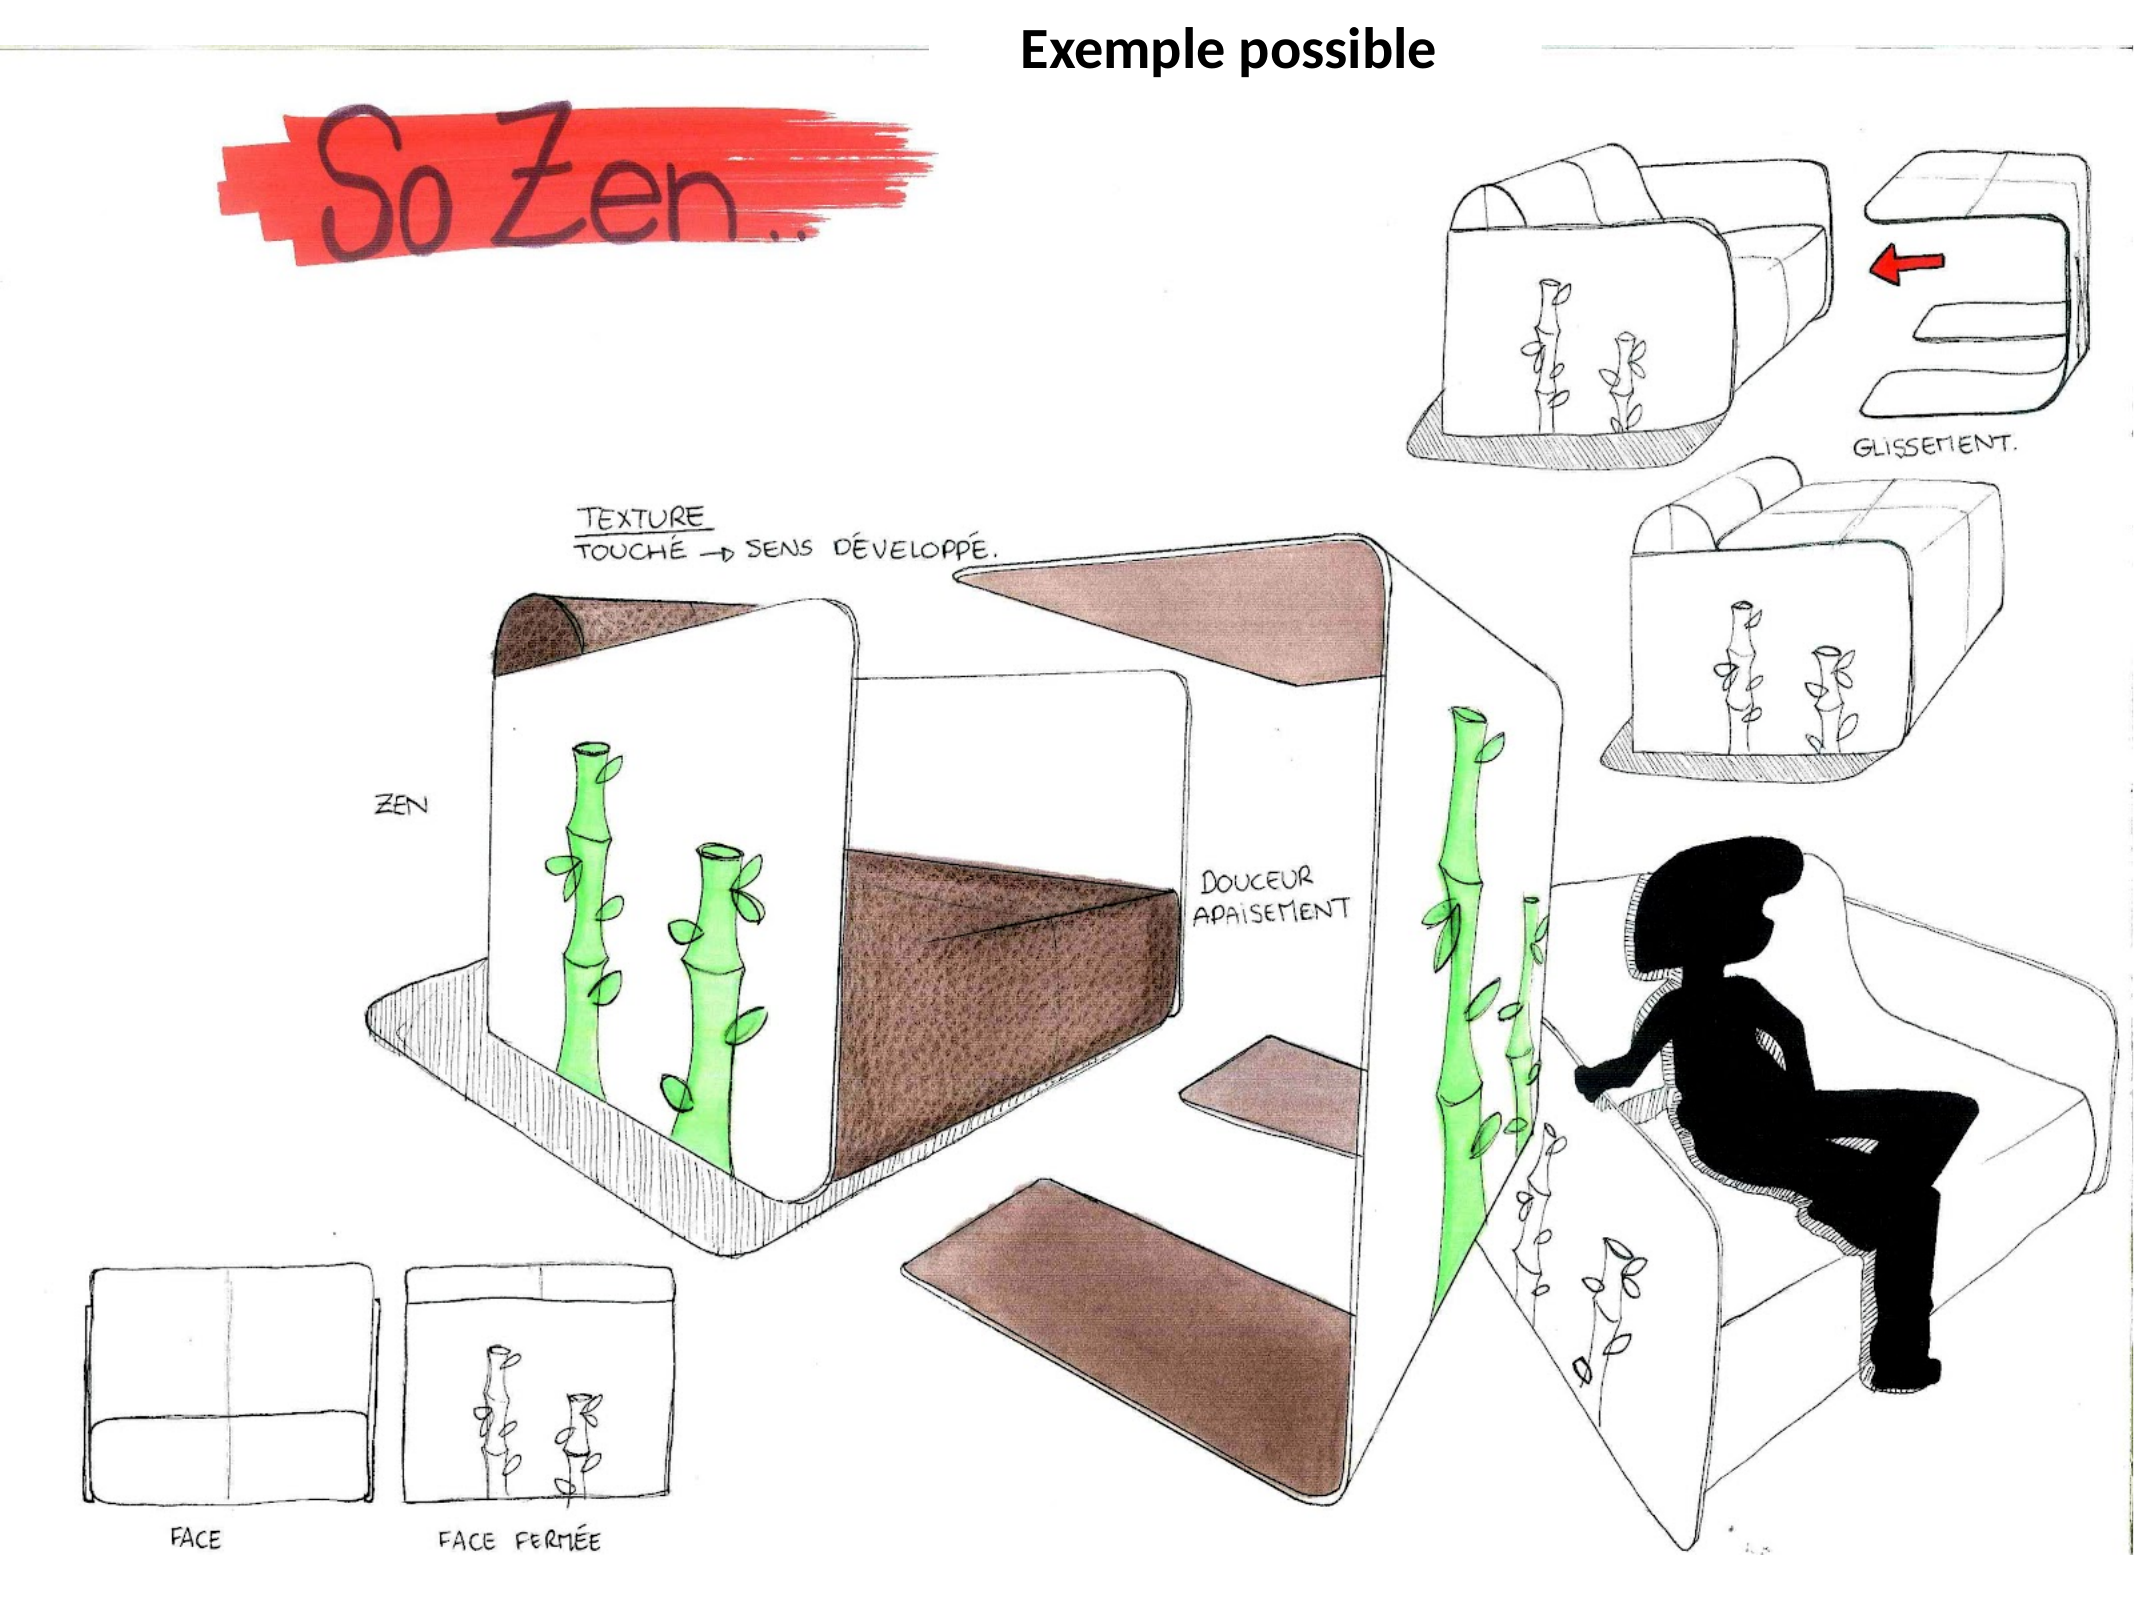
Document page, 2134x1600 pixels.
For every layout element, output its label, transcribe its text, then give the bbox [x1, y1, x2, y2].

picture [0, 45, 2134, 1555]
text_box Exemple possible [929, 2, 1542, 43]
